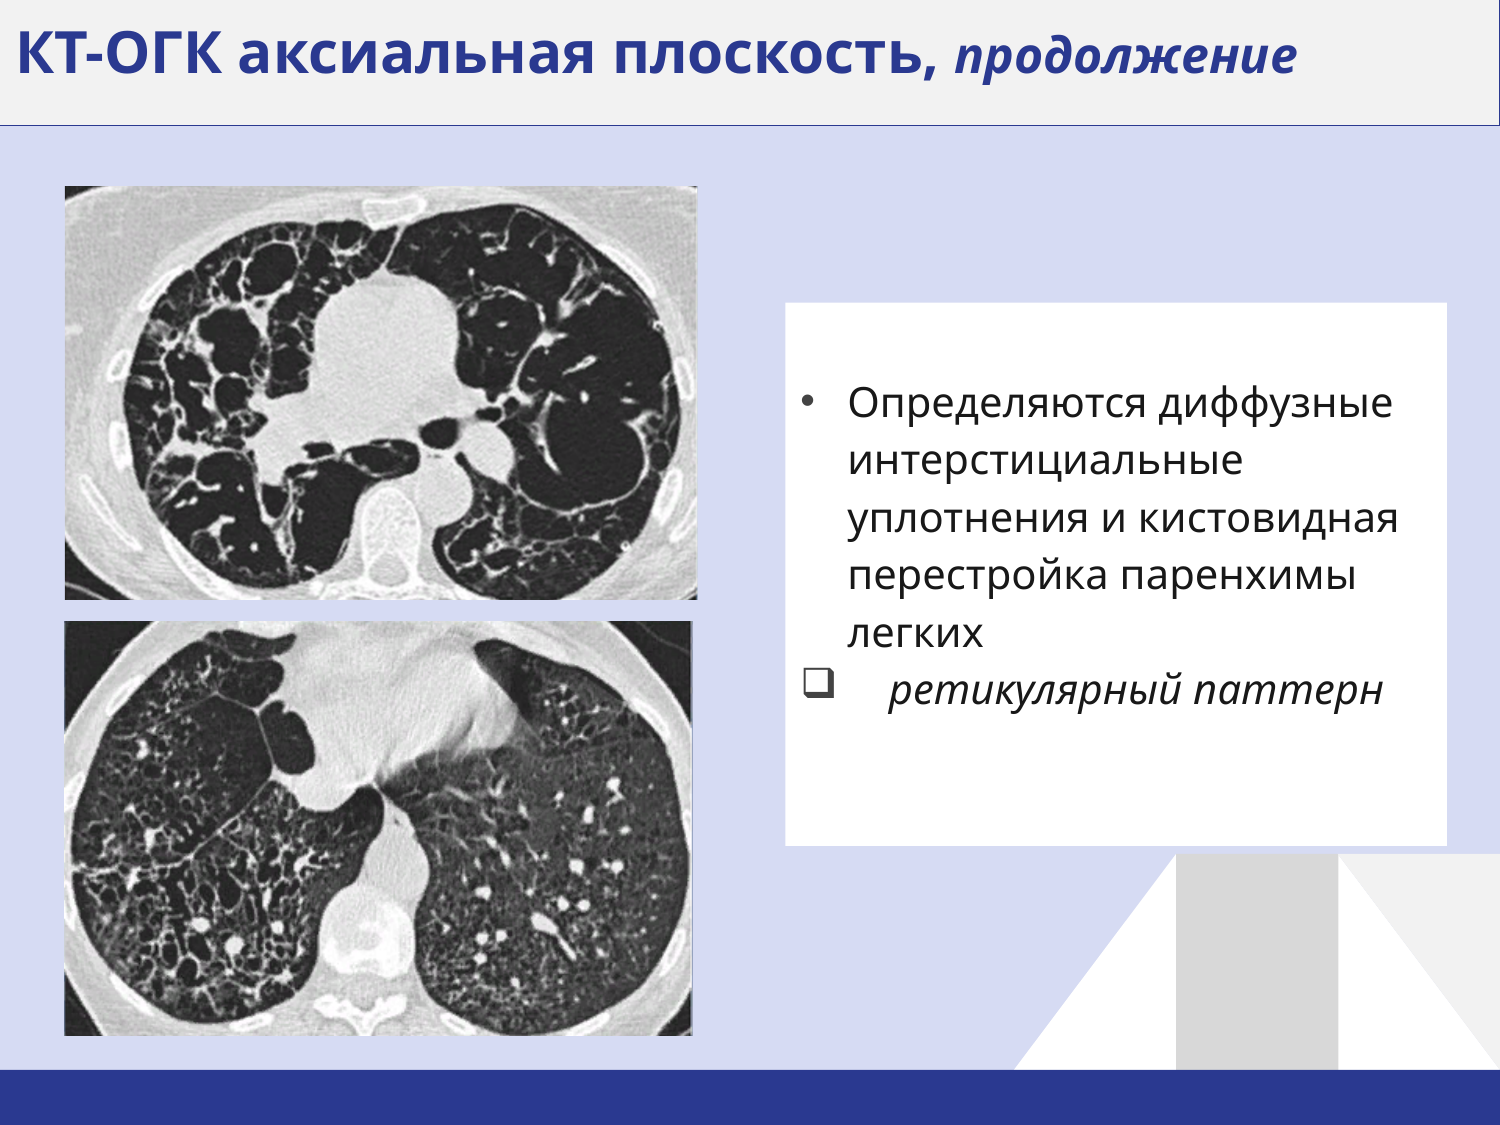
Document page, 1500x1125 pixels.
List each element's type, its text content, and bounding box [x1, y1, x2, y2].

list Определяются диффузные интерстициальные уплотнения и кистовидная перестройка паренхимы легких ретикулярный паттерн [785, 302, 1447, 846]
picture [64, 185, 698, 601]
text_box КТ-ОГК аксиальная плоскость, продолжение [0, 0, 1500, 126]
picture [63, 621, 693, 1036]
